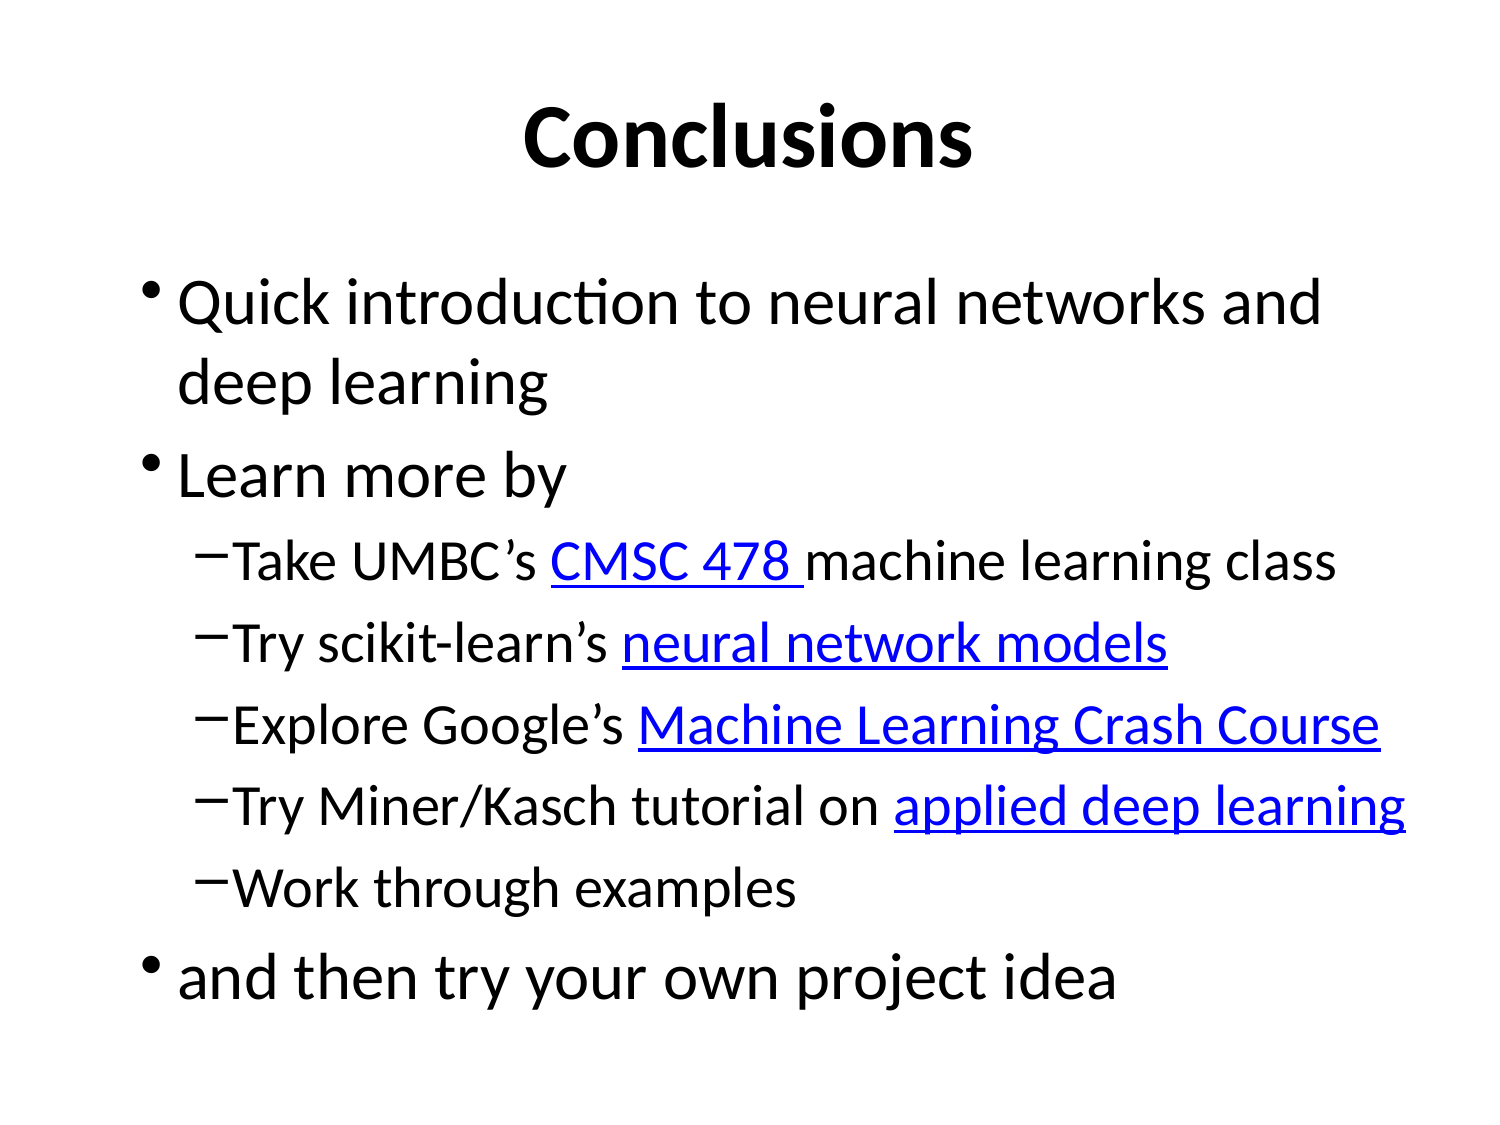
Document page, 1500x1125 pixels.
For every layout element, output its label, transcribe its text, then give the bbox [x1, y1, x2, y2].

title Conclusions [111, 37, 1387, 225]
list Quick introduction to neural networks and deep learning Learn more by Take UMBC’s CMSC 478 machine learning class Try scikit-learn’s neural network models Explore Google’s Machine Learning Crash Course Try Miner/Kasch tutorial on applied deep learning Work through examples and then try your own project idea [125, 249, 1463, 1088]
